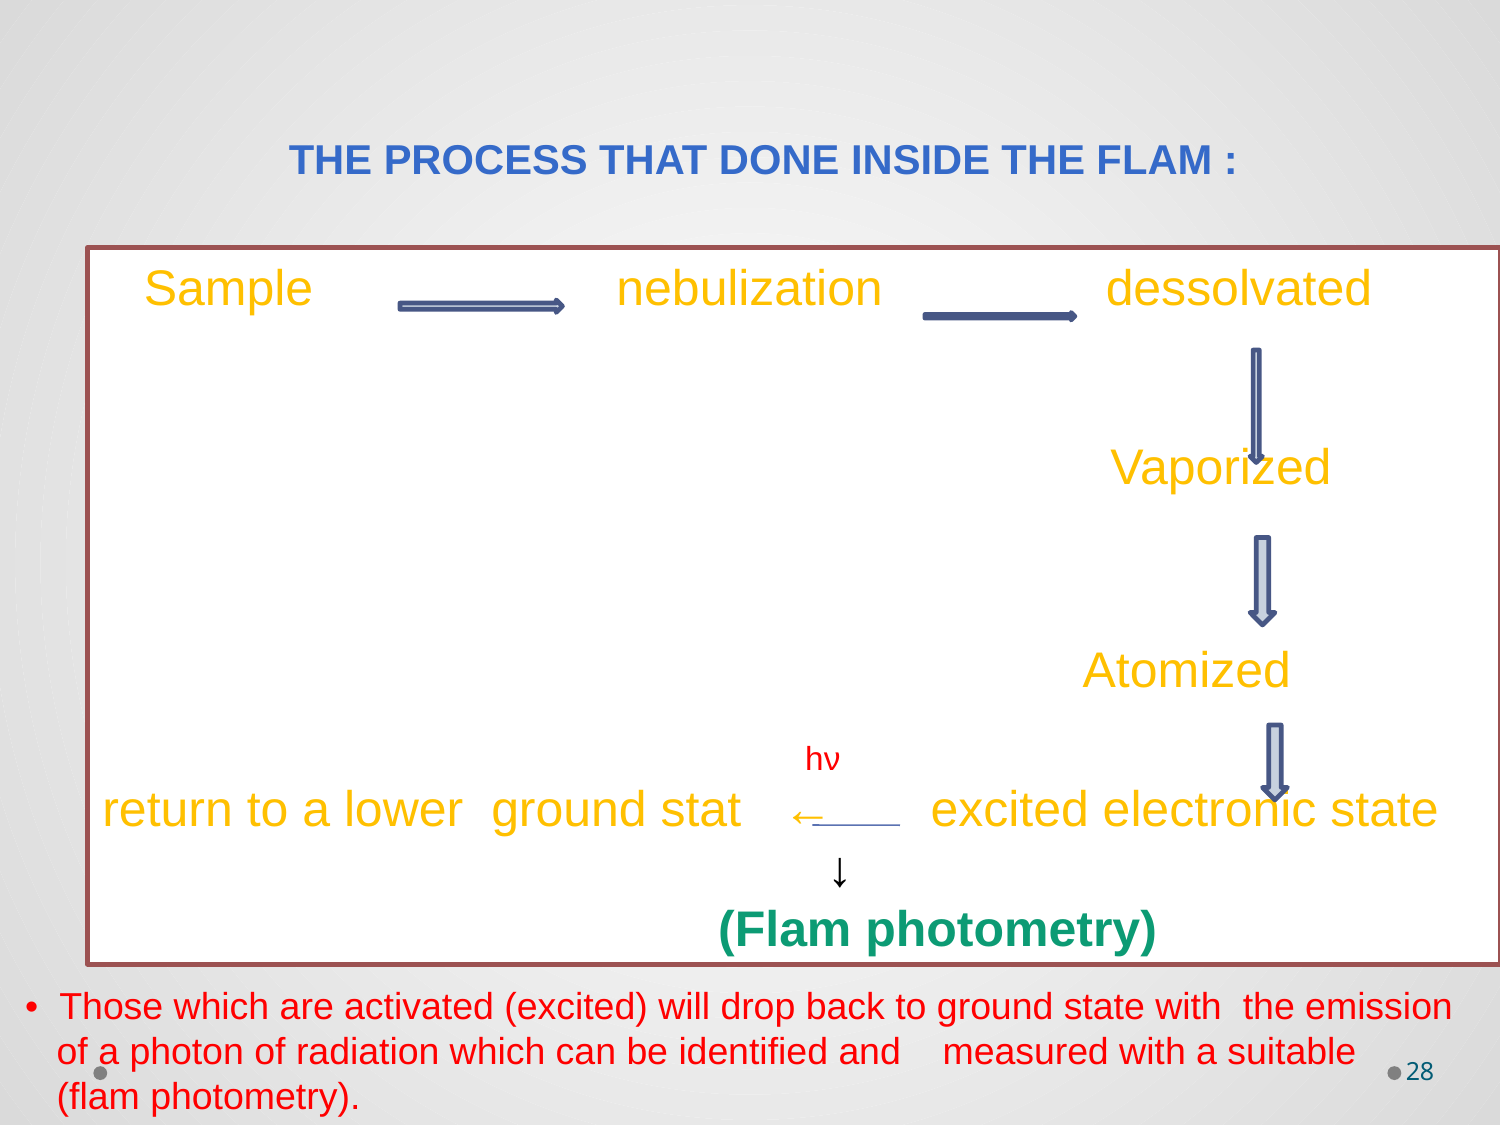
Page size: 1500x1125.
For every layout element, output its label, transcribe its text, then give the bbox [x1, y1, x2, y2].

text_box [922, 310, 1078, 323]
text_box [397, 297, 565, 315]
text_box [1247, 535, 1278, 628]
text_box • Those which are activated (excited) will drop back to ground state with the emission of a photon of radiation which can be identified and measured with a suitable (flam photometry). [0, 974, 1500, 1124]
text_box Sample nebulization dessolvated Vaporized Atomized hν return to a lower ground stat ← excited electronic state ↓ (Flam photometry) [85, 245, 1500, 967]
text_box [1260, 722, 1290, 803]
text_box The process that done inside the flam : [262, 125, 1275, 190]
text_box [1247, 347, 1265, 465]
slide_number 28 [1401, 1042, 1494, 1103]
